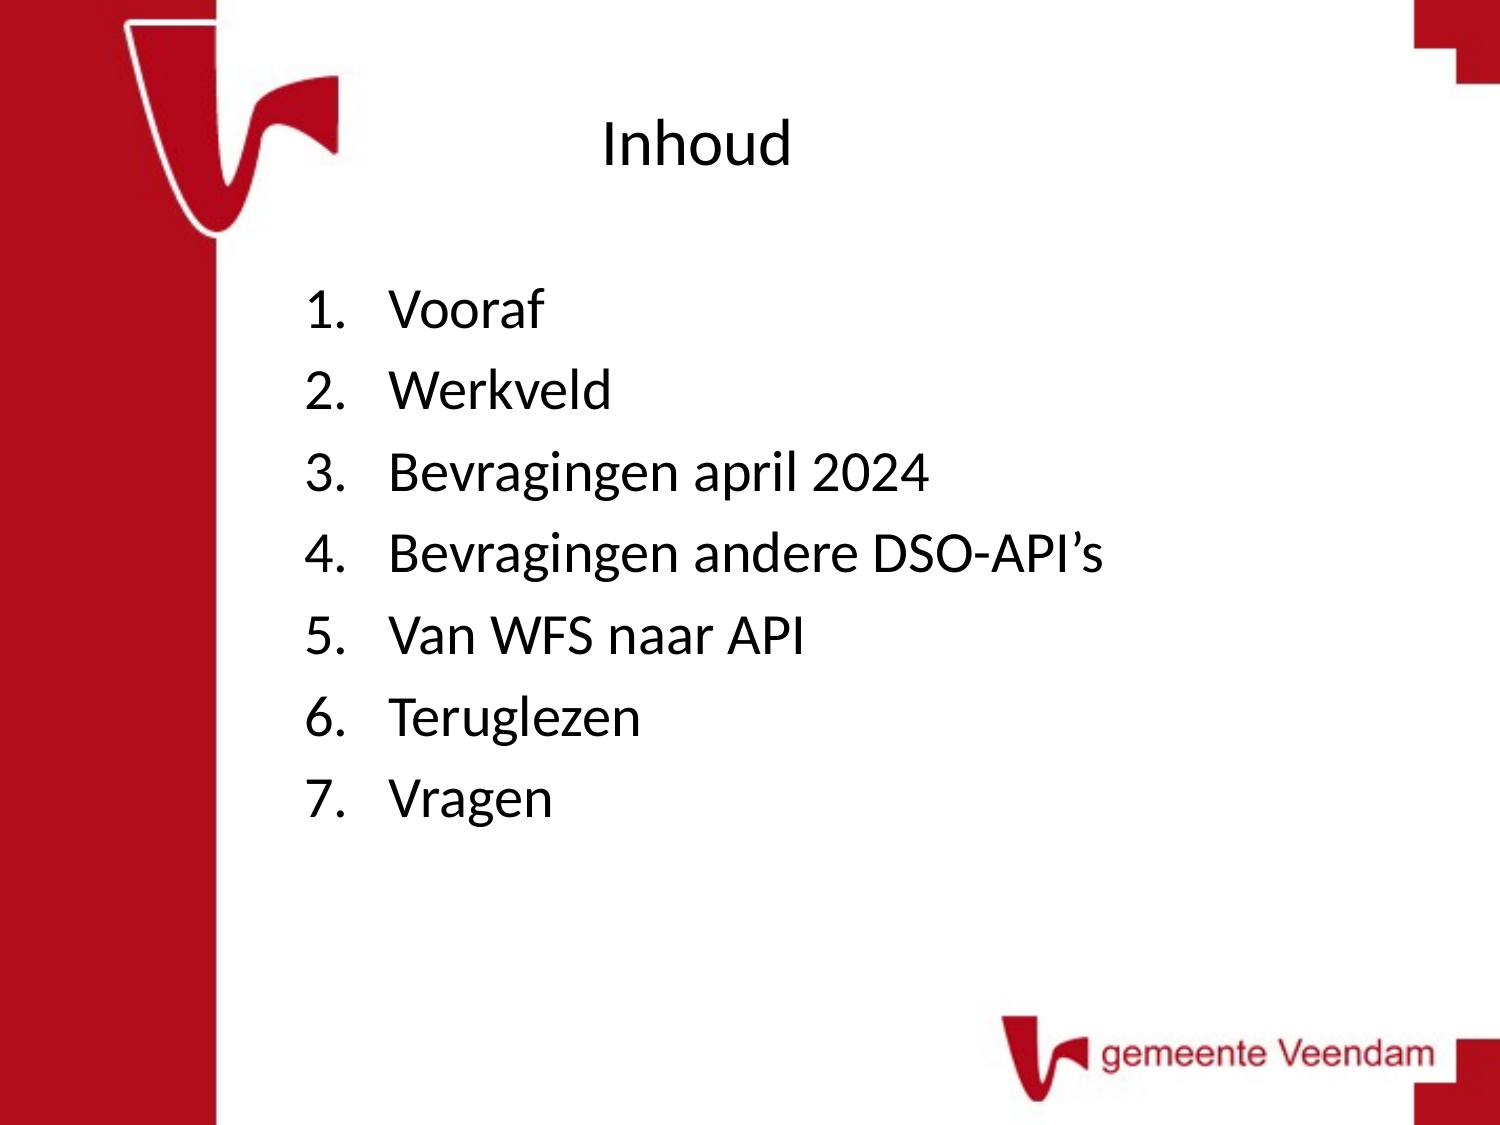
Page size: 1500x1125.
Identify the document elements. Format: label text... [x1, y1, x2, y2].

list Vooraf Werkveld Bevragingen april 2024 Bevragingen andere DSO-API’s Van WFS naar API Teruglezen Vragen [289, 262, 1425, 1005]
title Inhoud [0, 45, 1425, 233]
picture [0, 0, 1500, 1125]
